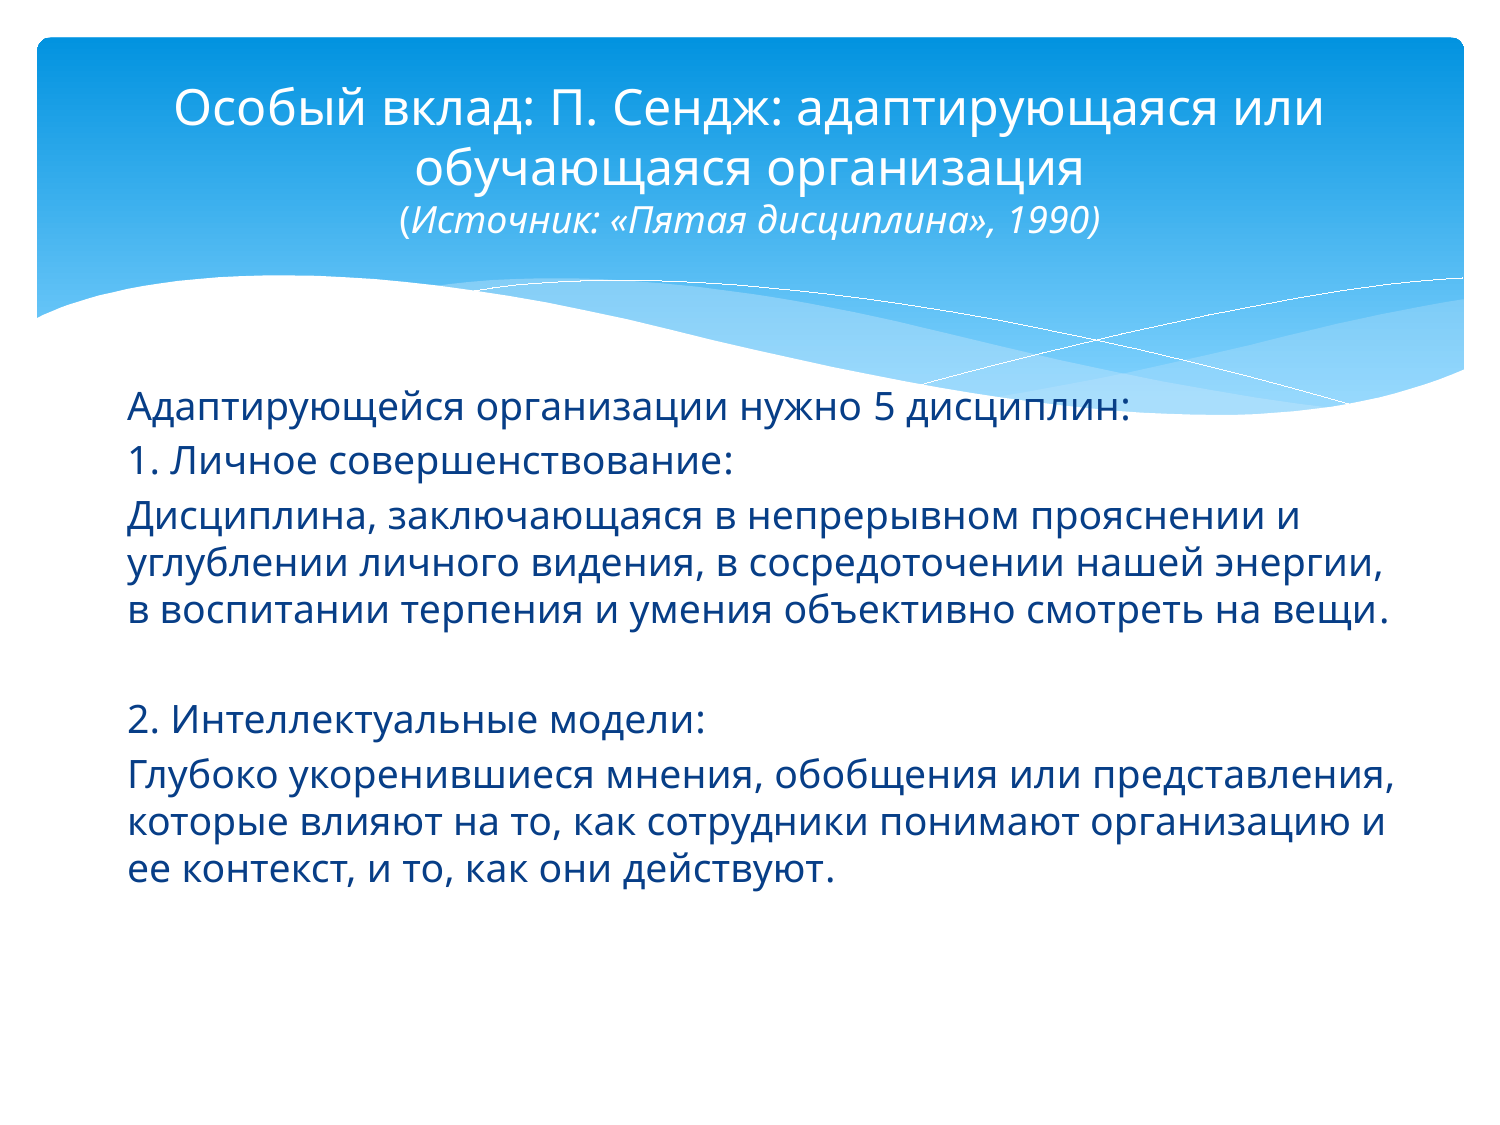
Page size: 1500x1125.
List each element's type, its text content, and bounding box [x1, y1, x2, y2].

title Особый вклад: П. Сендж: адаптирующаяся или обучающаяся организация (Источник: «Пятая дисциплина», 1990) [75, 55, 1425, 261]
list Адаптирующейся организации нужно 5 дисциплин: 1. Личное совершенствование: Дисциплина, заключающаяся в непрерывном прояснении и углублении личного видения, в сосредоточении нашей энергии, в воспитании терпения и умения объективно смотреть на вещи. 2. Интеллектуальные модели: Глубоко укоренившиеся мнения, обобщения или представления, которые влияют на то, как сотрудники понимают организацию и ее контекст, и то, как они действуют. [112, 373, 1413, 939]
